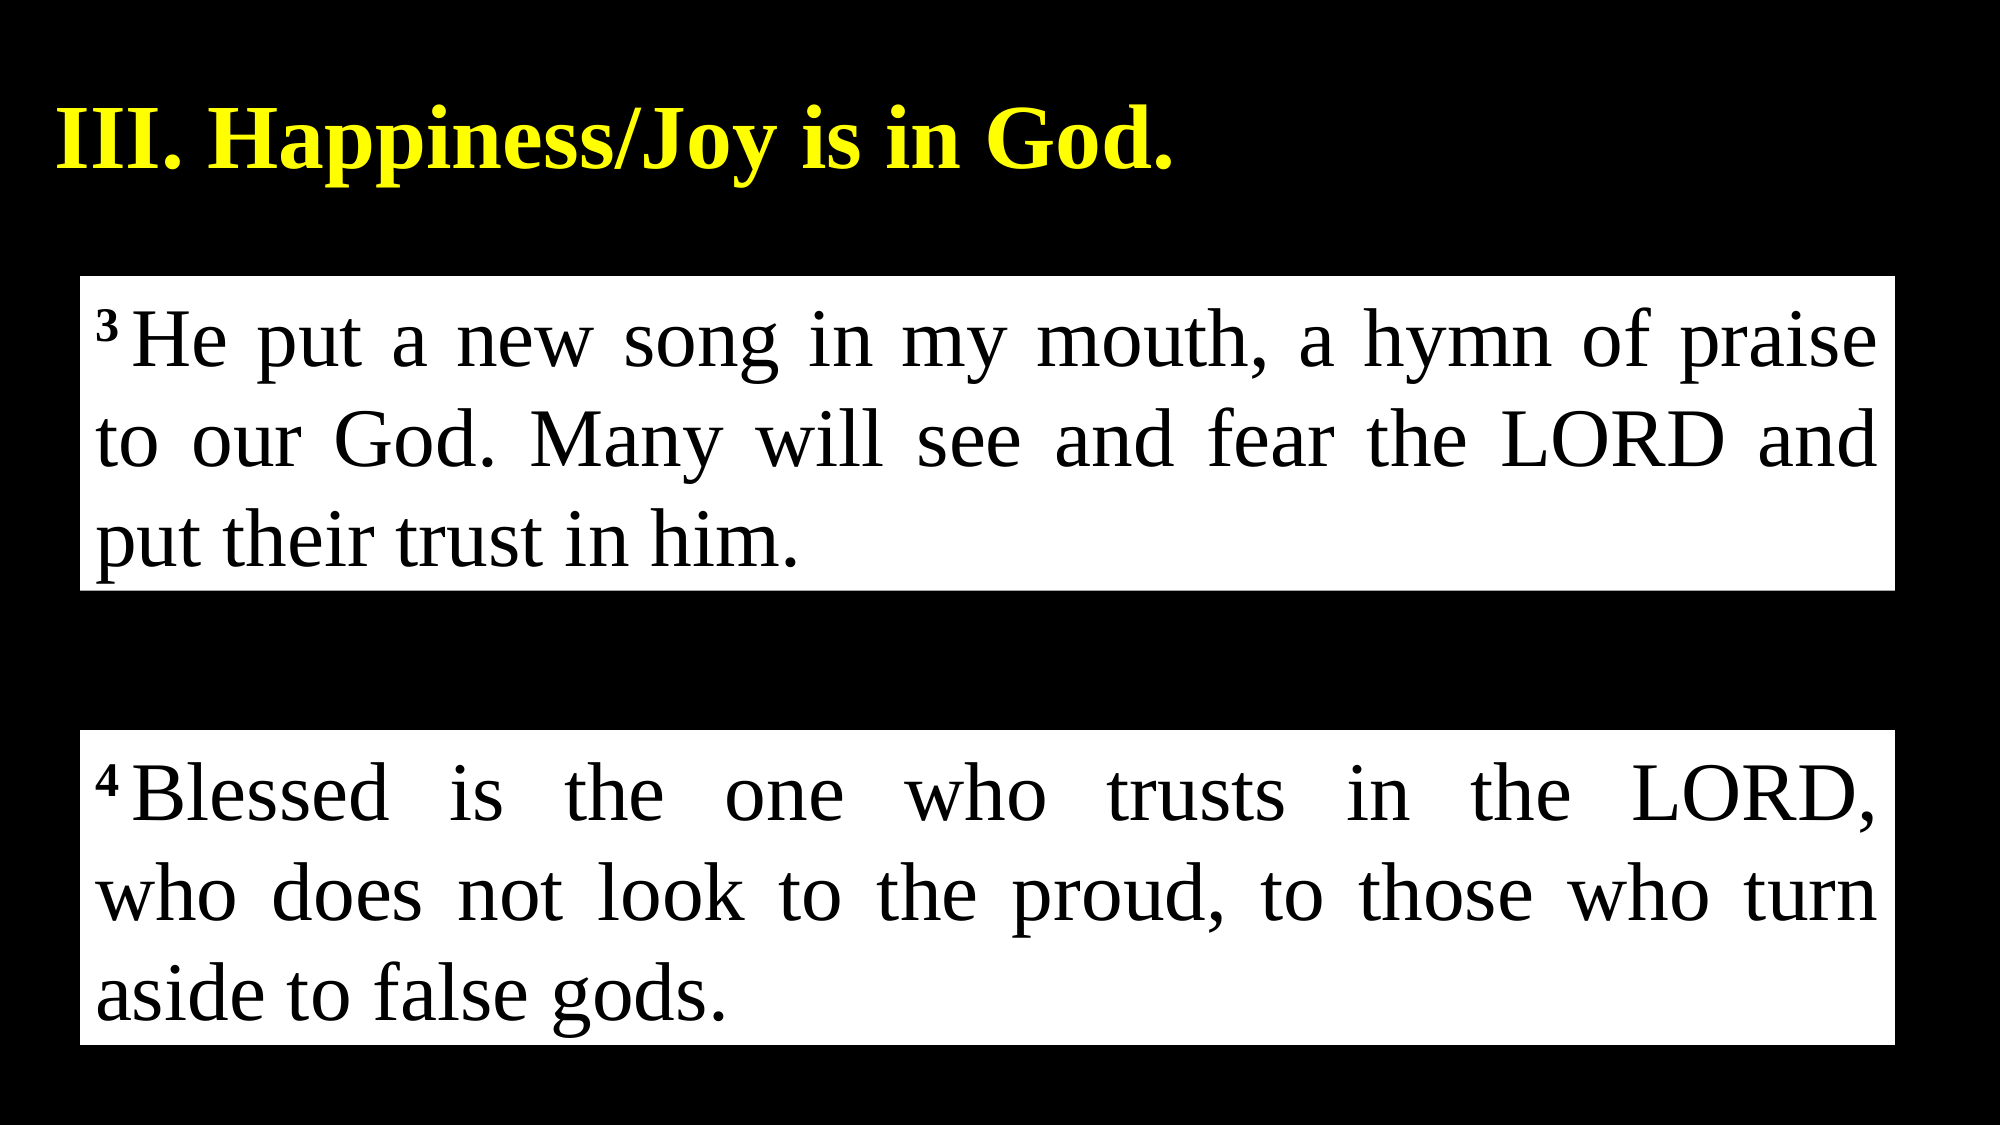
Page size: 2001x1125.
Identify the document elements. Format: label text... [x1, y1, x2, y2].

text_box III. Happiness/Joy is in God. [39, 61, 1193, 194]
text_box 3 He put a new song in my mouth, a hymn of praise to our God. Many will see and fear the LORD and put their trust in him. [80, 276, 1895, 591]
text_box 4 Blessed is the one who trusts in the LORD, who does not look to the proud, to those who turn aside to false gods. [80, 730, 1895, 1045]
